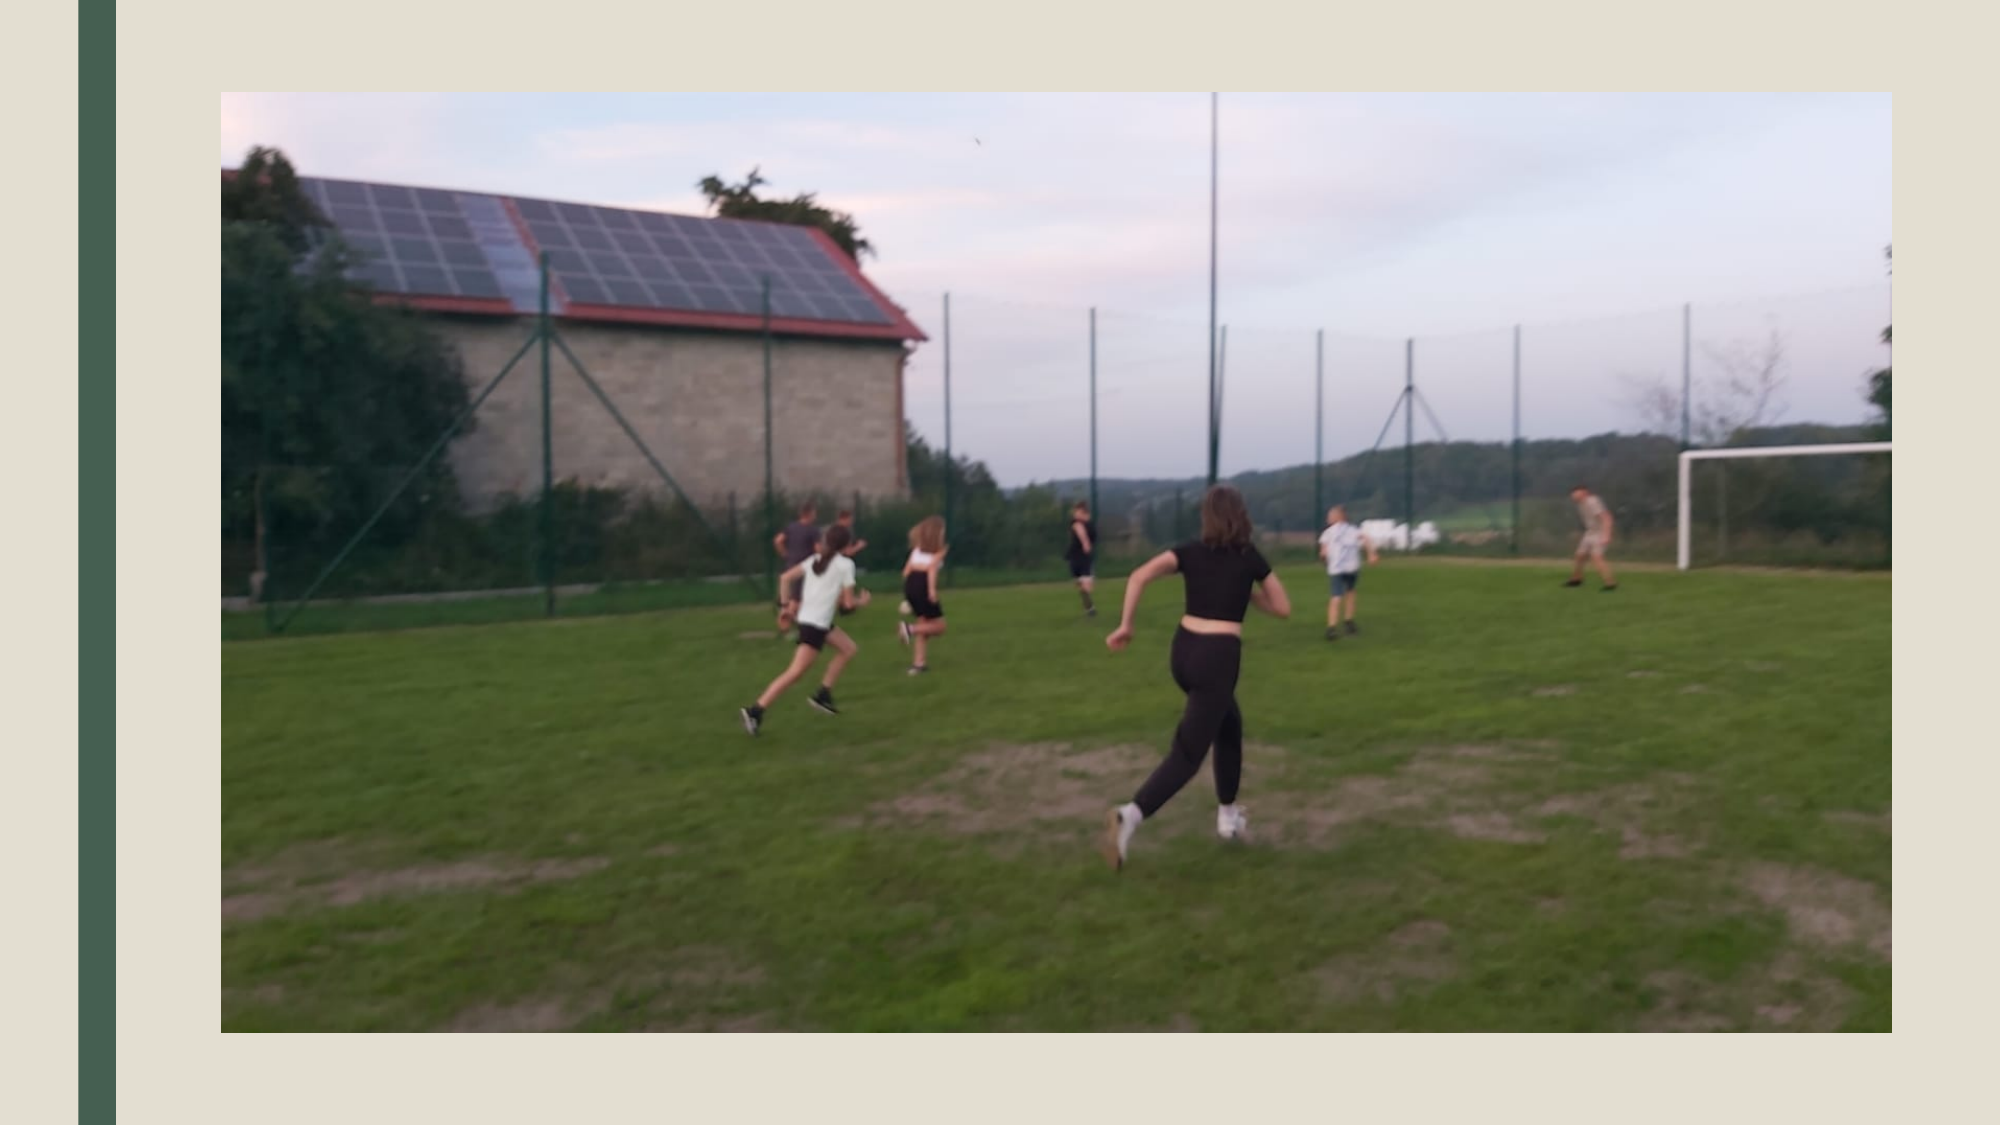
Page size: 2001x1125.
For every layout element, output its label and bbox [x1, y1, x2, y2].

picture [220, 92, 1893, 1033]
